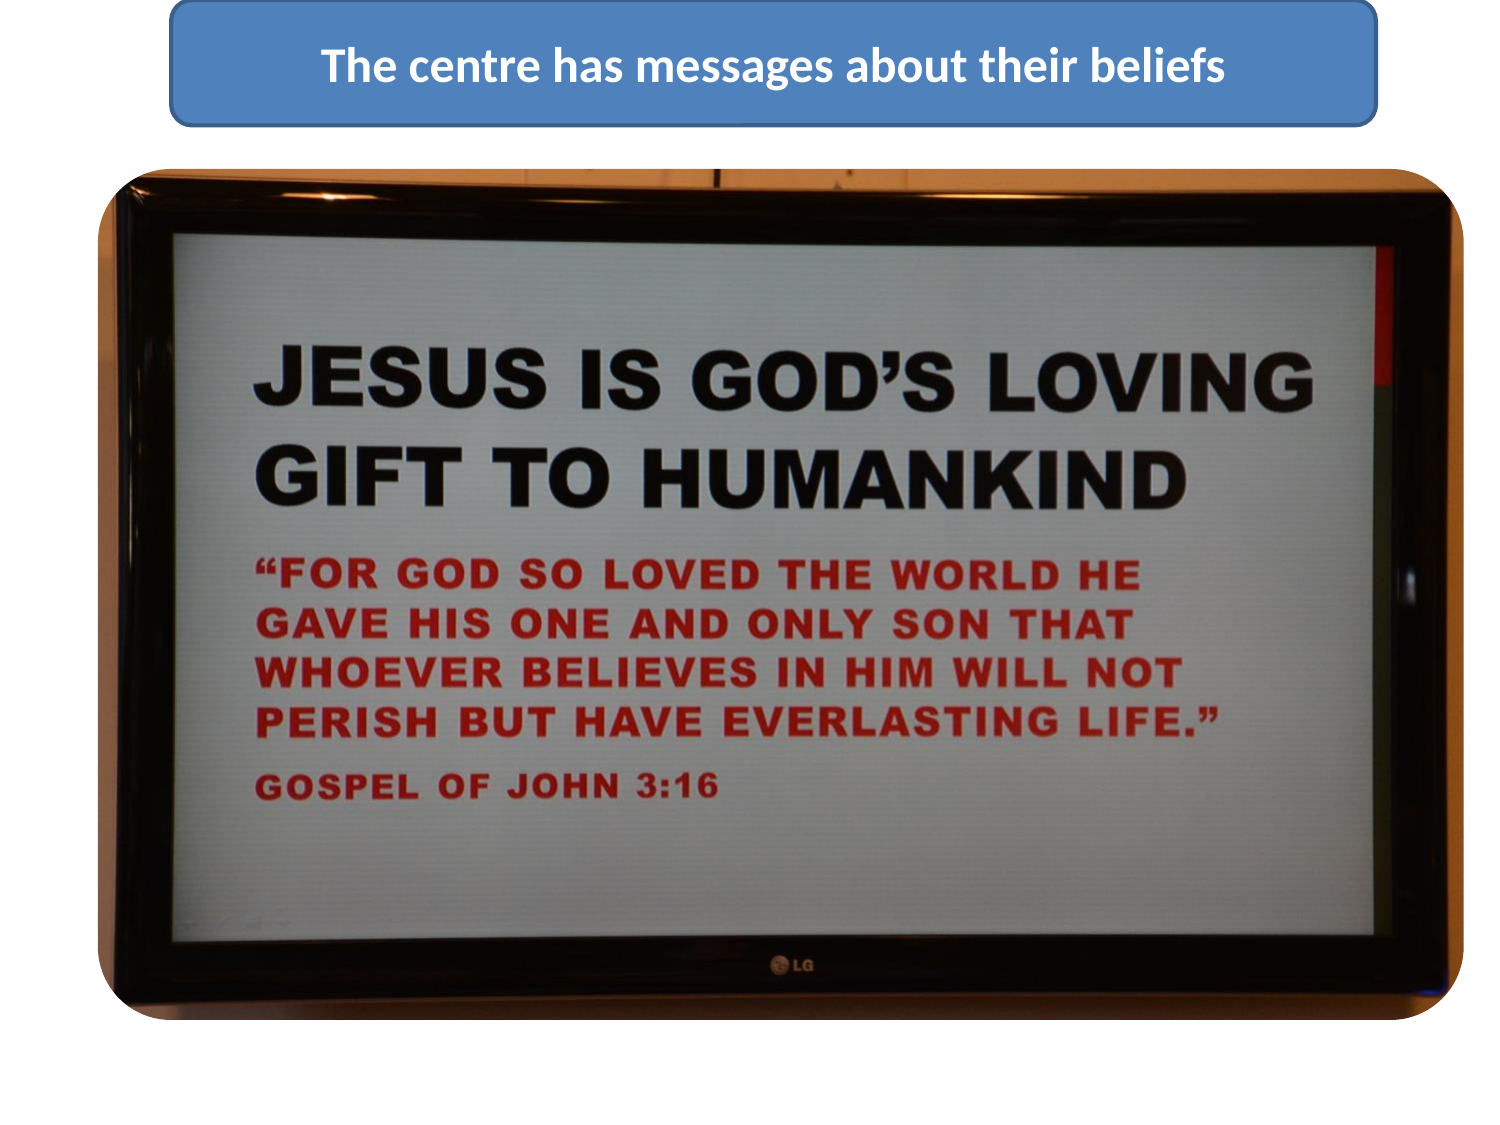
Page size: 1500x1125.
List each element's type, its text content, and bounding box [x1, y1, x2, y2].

text_box The centre has messages about their beliefs [169, 0, 1379, 128]
picture [97, 168, 1464, 1021]
